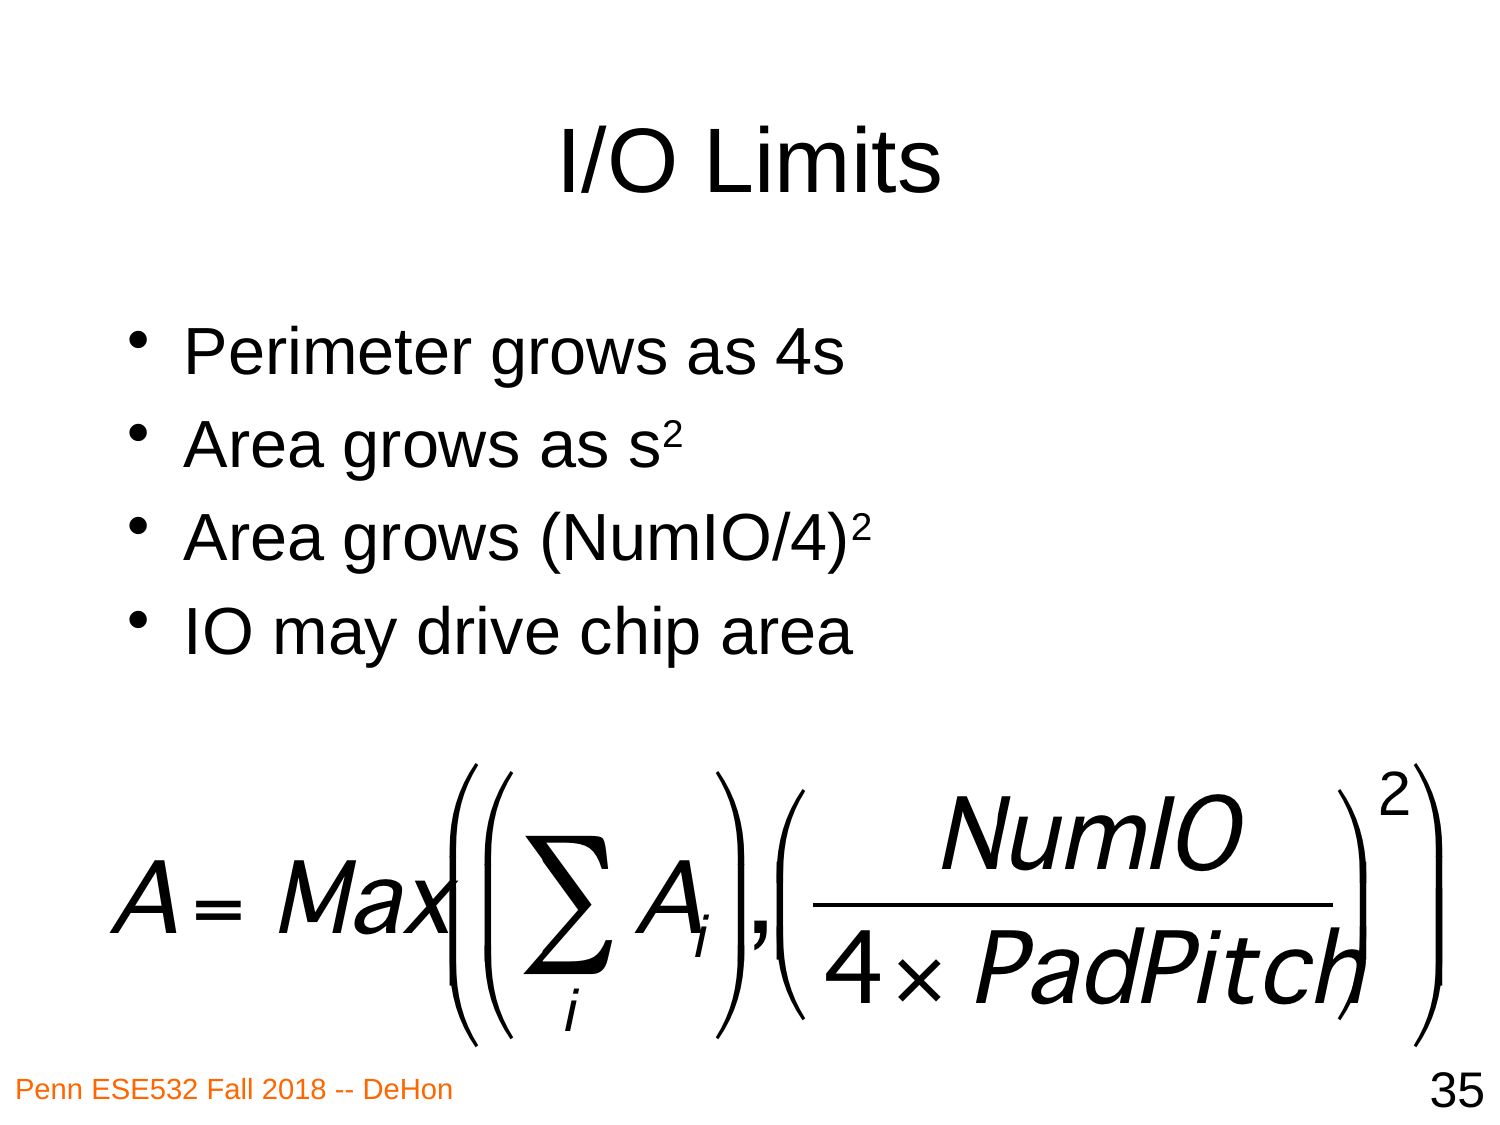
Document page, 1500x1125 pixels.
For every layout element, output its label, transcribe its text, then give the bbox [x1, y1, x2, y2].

title I/O Limits [112, 62, 1388, 251]
slide_number Penn ESE532 Fall 2018 -- DeHon [0, 1062, 576, 1125]
slide_number 35 [1187, 1049, 1500, 1125]
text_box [87, 749, 1453, 1062]
list Perimeter grows as 4s Area grows as s2 Area grows (NumIO/4)2 IO may drive chip area [112, 299, 1388, 748]
